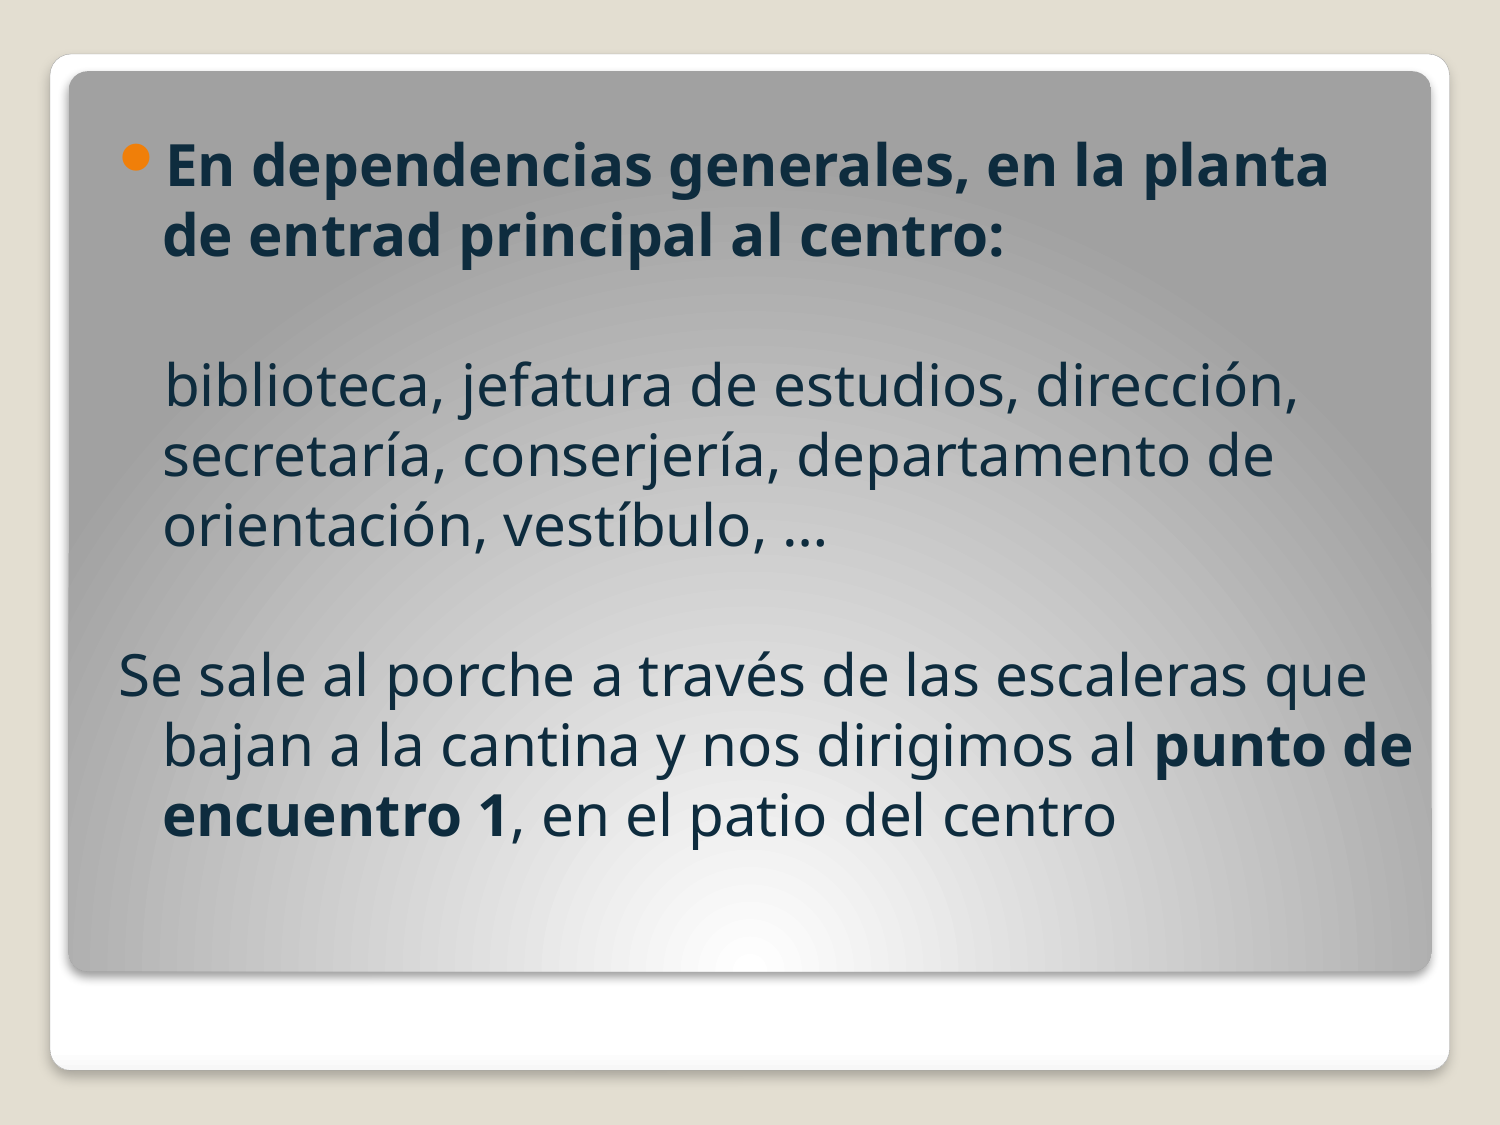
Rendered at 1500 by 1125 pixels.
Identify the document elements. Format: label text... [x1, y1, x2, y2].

list En dependencias generales, en la planta de entrad principal al centro: biblioteca, jefatura de estudios, dirección, secretaría, conserjería, departamento de orientación, vestíbulo, … Se sale al porche a través de las escaleras que bajan a la cantina y nos dirigimos al punto de encuentro 1, en el patio del centro [88, 113, 1431, 882]
